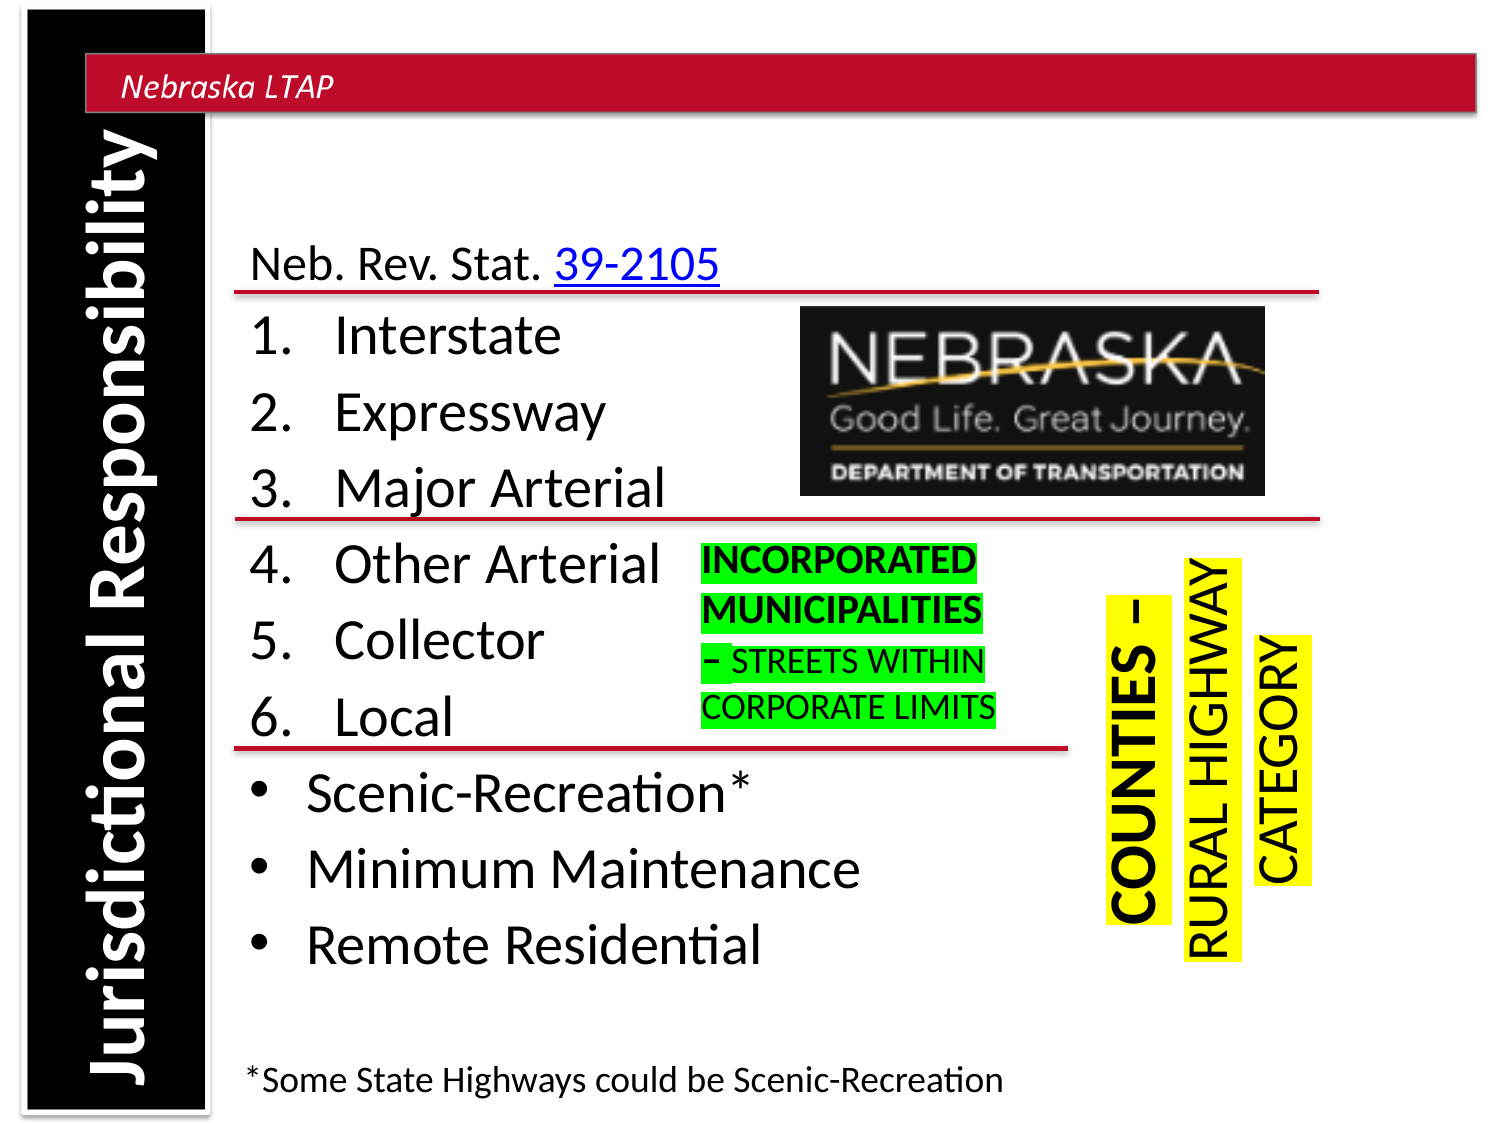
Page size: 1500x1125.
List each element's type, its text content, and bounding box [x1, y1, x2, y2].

text_box Jurisdictional Responsibility [54, 107, 170, 1108]
text_box INCORPORATED MUNICIPALITIES – STREETS WITHIN CORPORATE LIMITS [686, 528, 1014, 735]
list Neb. Rev. Stat. 39-2105 Interstate Expressway Major Arterial Other Arterial Collector Local Scenic-Recreation* Minimum Maintenance Remote Residential [235, 222, 911, 289]
list Neb. Rev. Stat. 39-2105 Interstate Expressway Major Arterial Other Arterial Collector Local Scenic-Recreation* Minimum Maintenance Remote Residential [235, 528, 911, 745]
text_box COUNTIES – RURAL HIGHWAY CATEGORY [1081, 527, 1317, 1002]
picture [14, 0, 1483, 1125]
list Neb. Rev. Stat. 39-2105 Interstate Expressway Major Arterial Other Arterial Collector Local Scenic-Recreation* Minimum Maintenance Remote Residential [235, 758, 911, 1002]
text_box *Some State Highways could be Scenic-Recreation [228, 1047, 1093, 1108]
list Neb. Rev. Stat. 39-2105 Interstate Expressway Major Arterial Other Arterial Collector Local Scenic-Recreation* Minimum Maintenance Remote Residential [235, 302, 911, 516]
